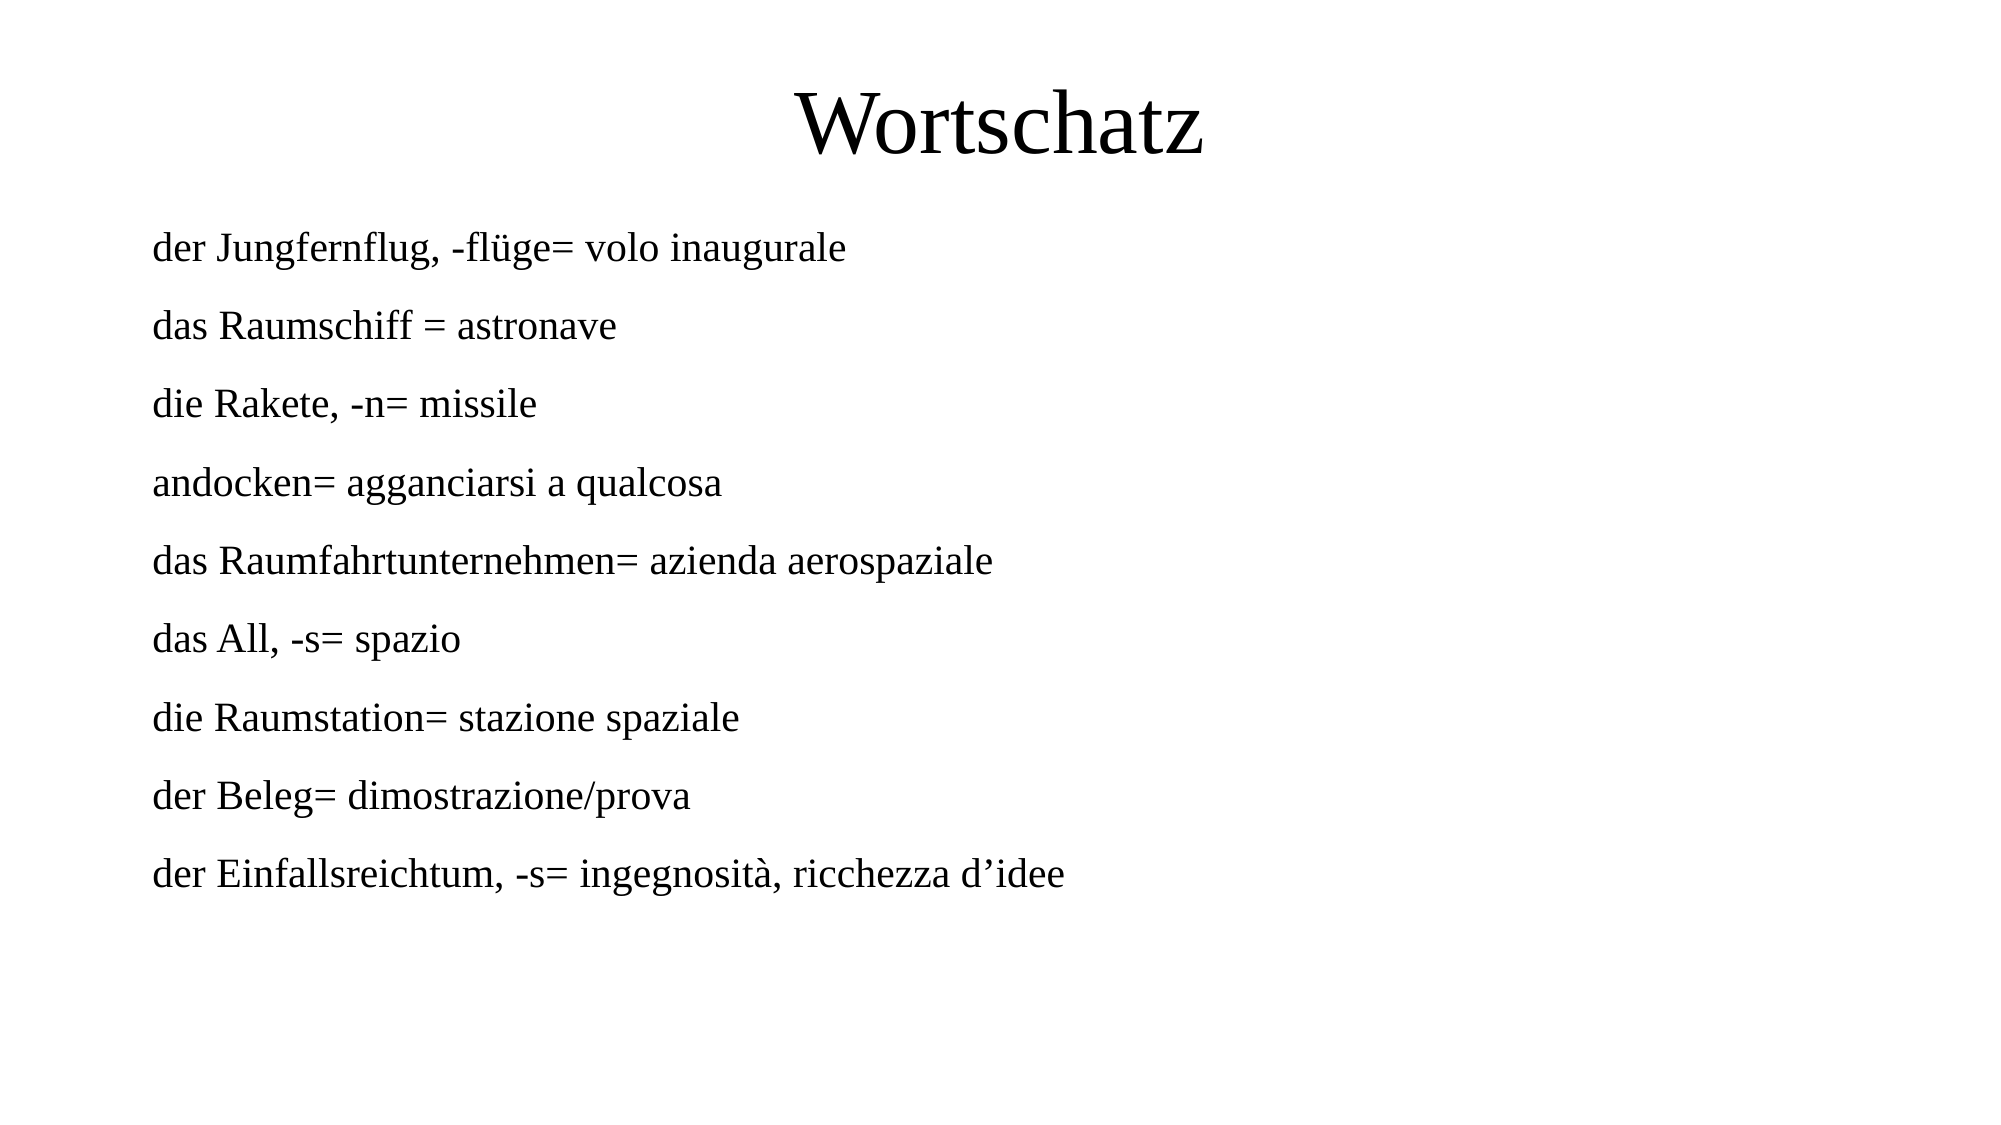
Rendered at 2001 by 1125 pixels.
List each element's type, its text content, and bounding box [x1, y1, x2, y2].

title Wortschatz [137, 28, 1863, 204]
list der Jungfernflug, -flüge= volo inaugurale das Raumschiff = astronave die Rakete, -n= missile andocken= agganciarsi a qualcosa das Raumfahrtunternehmen= azienda aerospaziale das All, -s= spazio die Raumstation= stazione spaziale der Beleg= dimostrazione/prova der Einfallsreichtum, -s= ingegnosità, ricchezza d’idee [137, 204, 1863, 1014]
